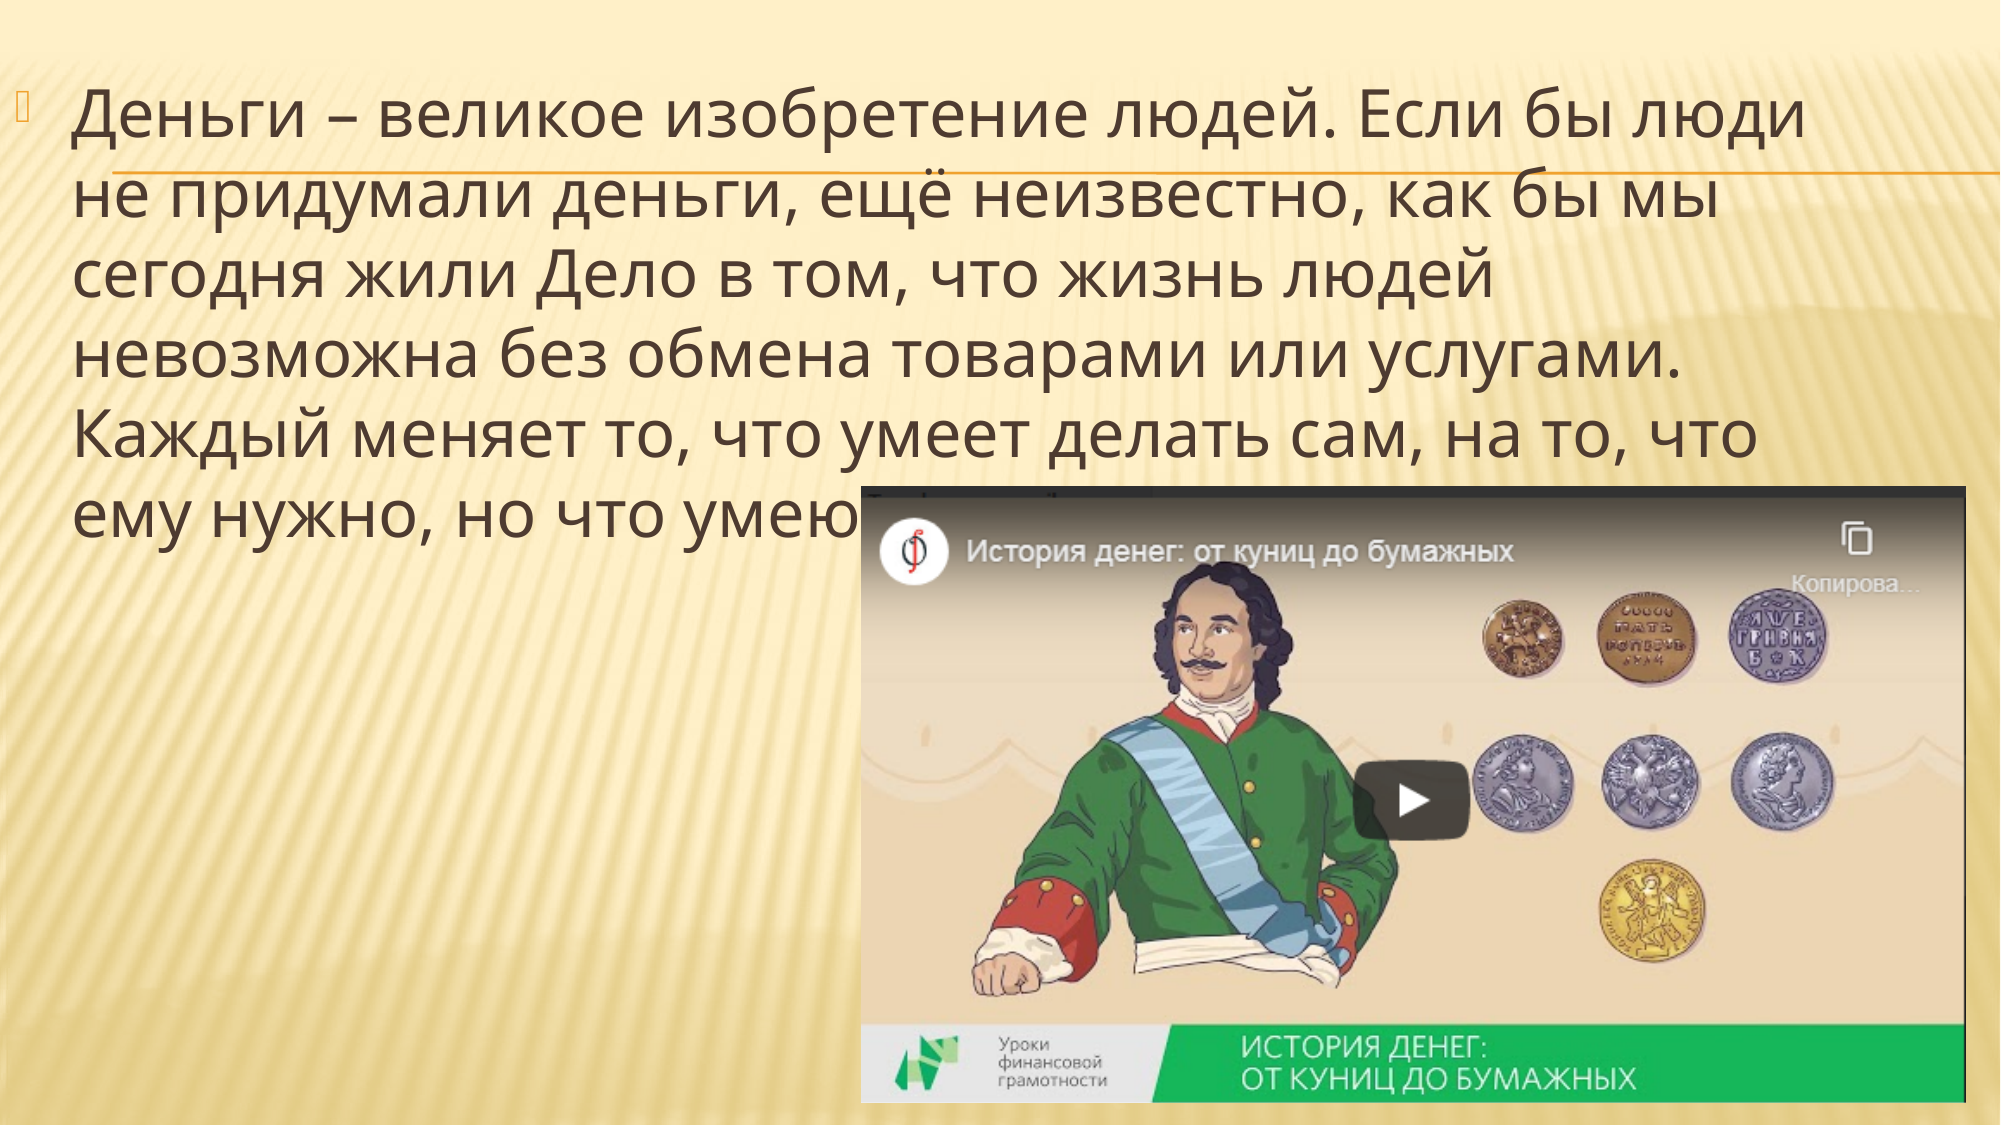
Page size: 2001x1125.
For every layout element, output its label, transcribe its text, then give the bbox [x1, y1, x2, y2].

list Деньги – великое изобретение людей. Если бы люди не придумали деньги, ещё неизвестно, как бы мы сегодня жили Дело в том, что жизнь людей невозможна без обмена товарами или услугами. Каждый меняет то, что умеет делать сам, на то, что ему нужно, но что умеют делать другие. [0, 63, 1900, 487]
picture [860, 486, 1967, 1103]
